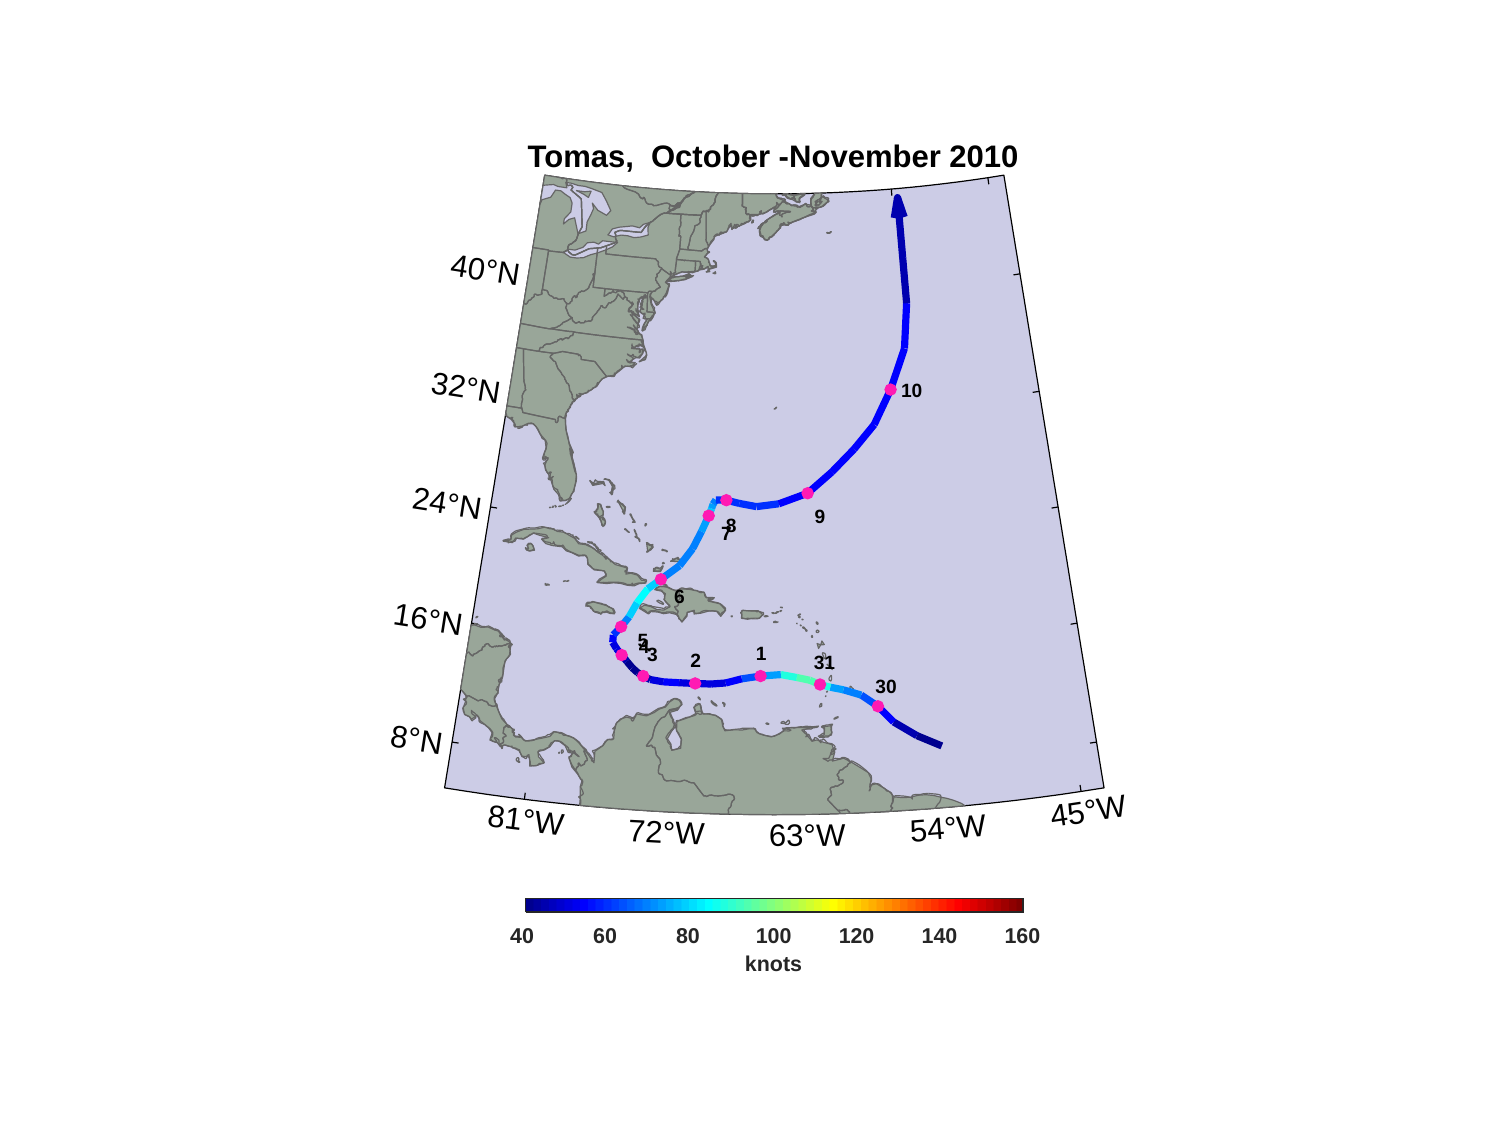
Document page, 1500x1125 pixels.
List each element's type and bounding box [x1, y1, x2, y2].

picture [130, 116, 1375, 1045]
